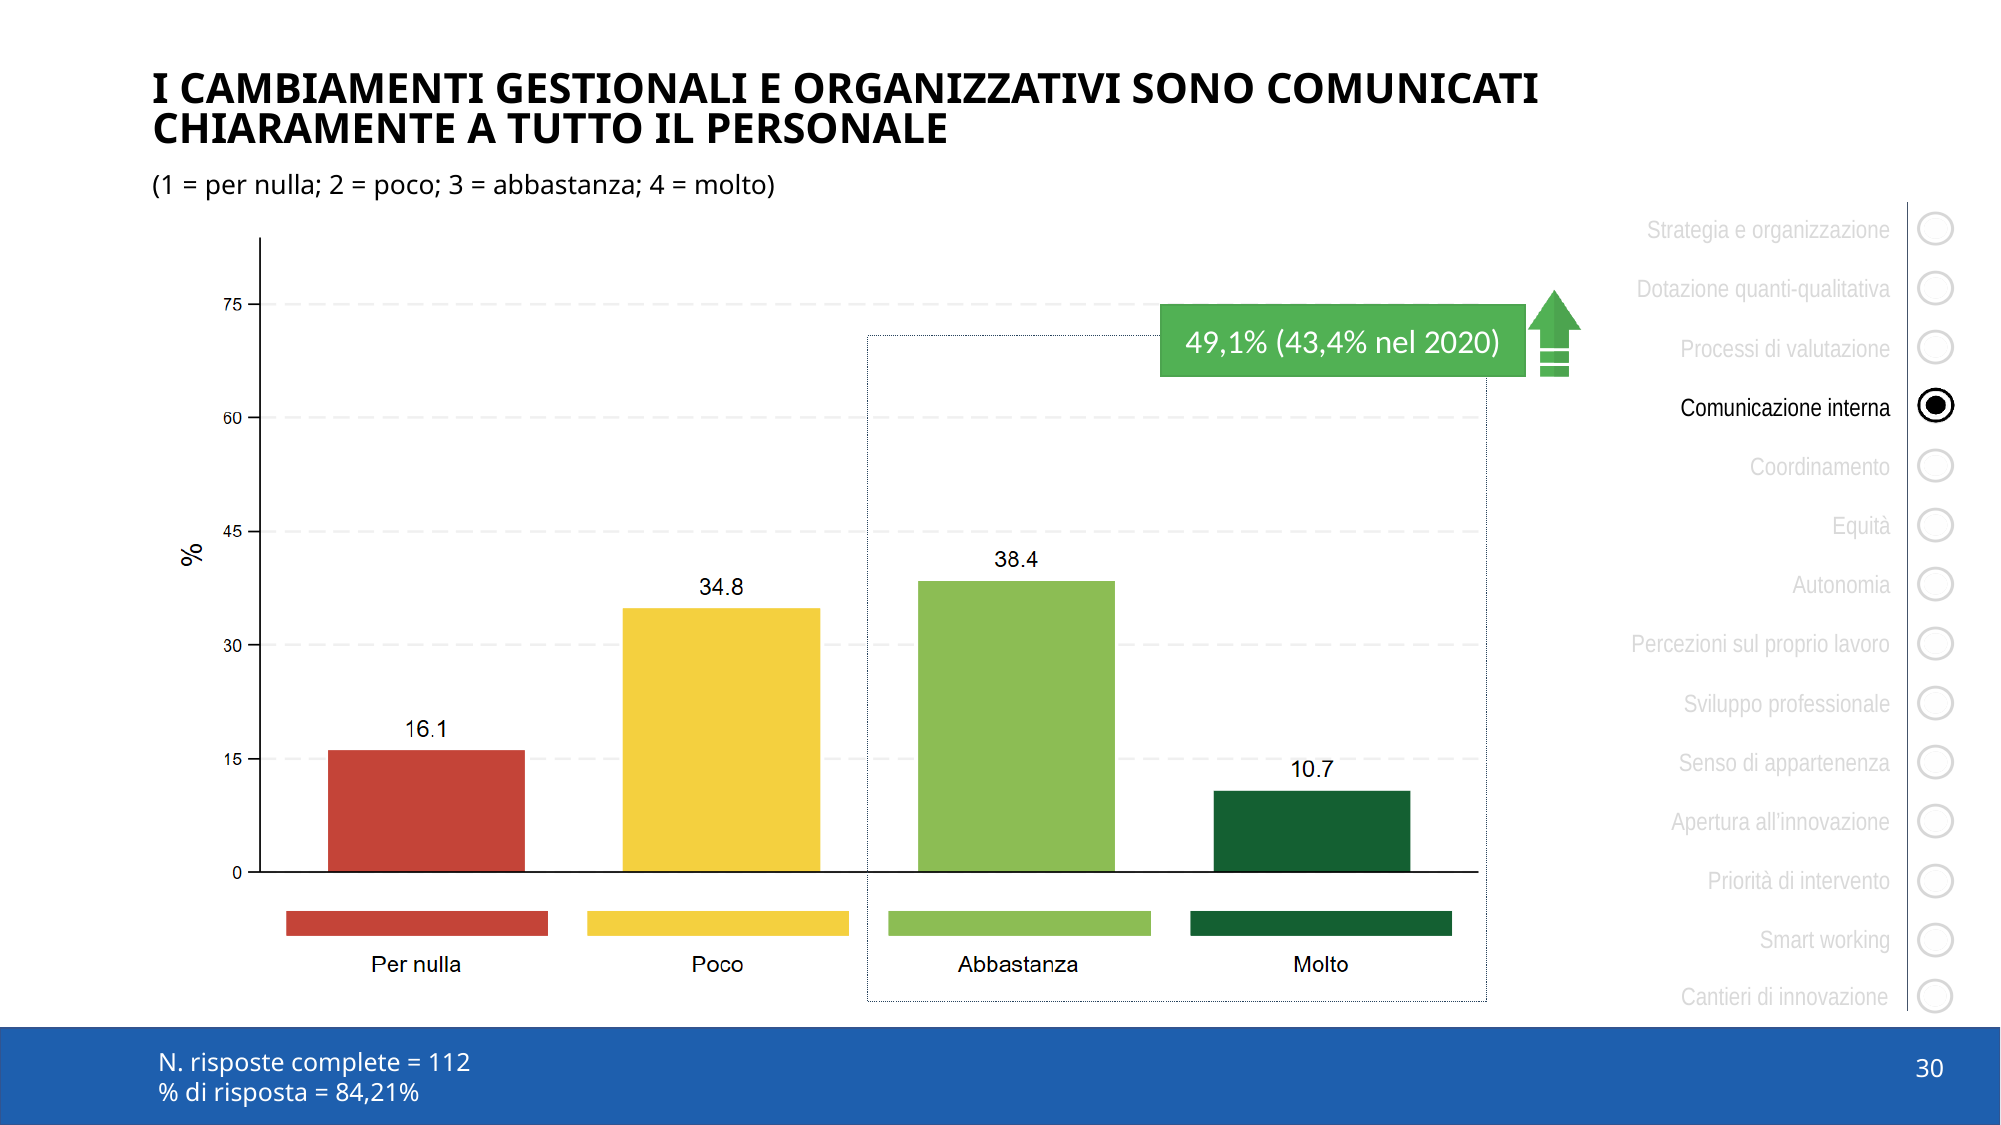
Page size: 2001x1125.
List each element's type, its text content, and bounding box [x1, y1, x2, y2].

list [143, 208, 1507, 1027]
title I cambiamenti gestionali e organizzativi sono comunicati chiaramente a tutto il personale [137, 59, 1863, 164]
slide_number 30 [1599, 1025, 1960, 1114]
picture [1508, 281, 1600, 385]
